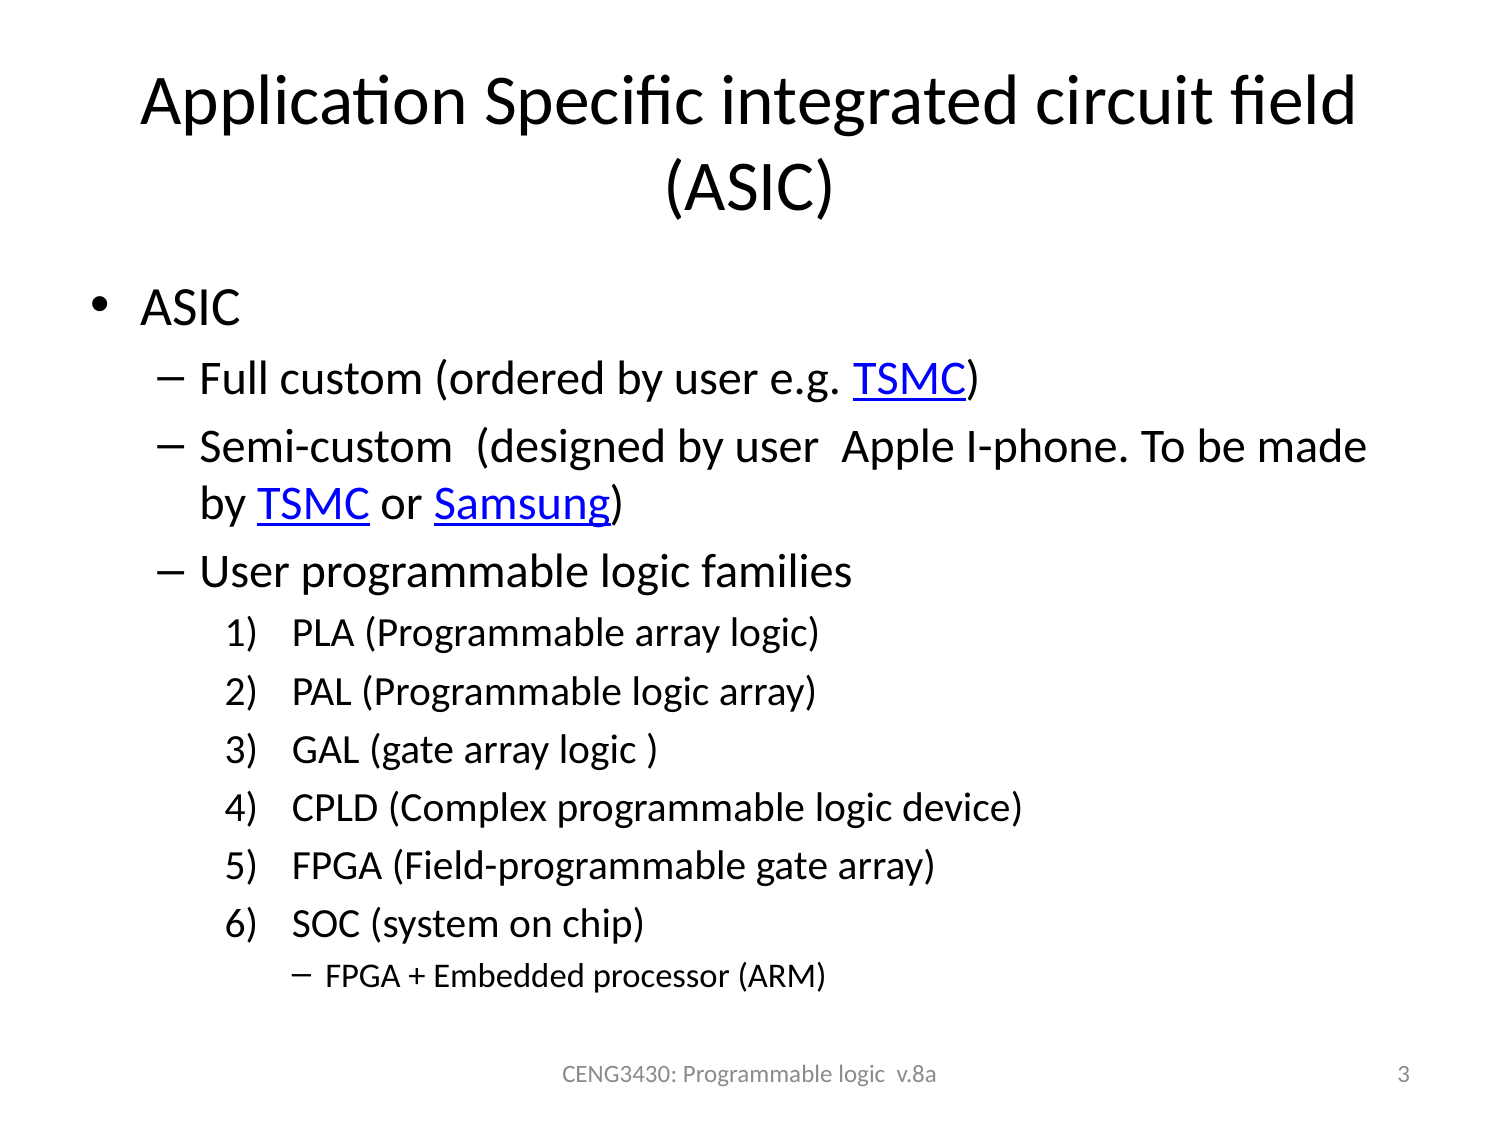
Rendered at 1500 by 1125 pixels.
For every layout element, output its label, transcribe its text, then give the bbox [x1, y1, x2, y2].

title Application Specific integrated circuit field (ASIC) [75, 45, 1425, 233]
footer CENG3430: Programmable logic v.8a [512, 1042, 988, 1103]
list ASIC Full custom (ordered by user e.g. TSMC) Semi-custom (designed by user Apple I-phone. To be made by TSMC or Samsung) User programmable logic families PLA (Programmable array logic) PAL (Programmable logic array) GAL (gate array logic ) CPLD (Complex programmable logic device) FPGA (Field-programmable gate array) SOC (system on chip) FPGA + Embedded processor (ARM) [75, 262, 1425, 1005]
slide_number 3 [1074, 1042, 1425, 1103]
